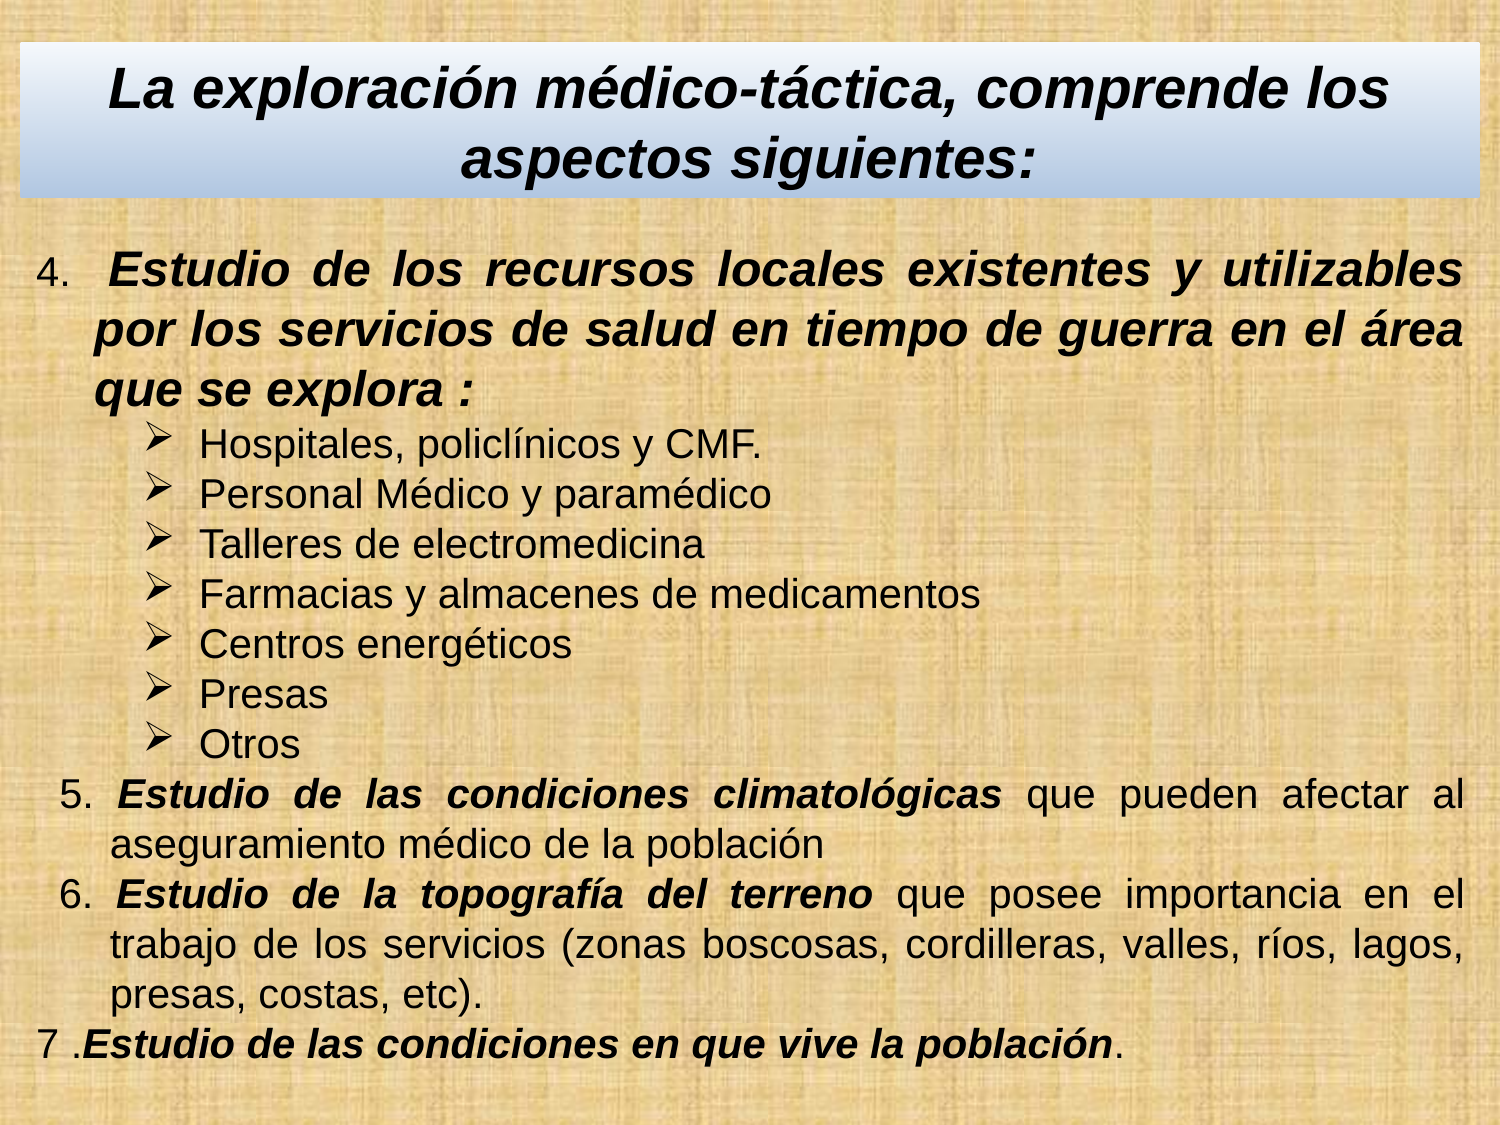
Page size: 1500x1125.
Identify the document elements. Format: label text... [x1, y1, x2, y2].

text_box 4. Estudio de los recursos locales existentes y utilizables por los servicios de salud en tiempo de guerra en el área que se explora : Hospitales, policlínicos y CMF. Personal Médico y paramédico Talleres de electromedicina Farmacias y almacenes de medicamentos Centros energéticos Presas Otros 5. Estudio de las condiciones climatológicas que pueden afectar al aseguramiento médico de la población 6. Estudio de la topografía del terreno que posee importancia en el trabajo de los servicios (zonas boscosas, cordilleras, valles, ríos, lagos, presas, costas, etc). 7 .Estudio de las condiciones en que vive la población. [21, 229, 1480, 1074]
text_box La exploración médico-táctica, comprende los aspectos siguientes: [20, 42, 1480, 198]
picture [0, 0, 1500, 1125]
